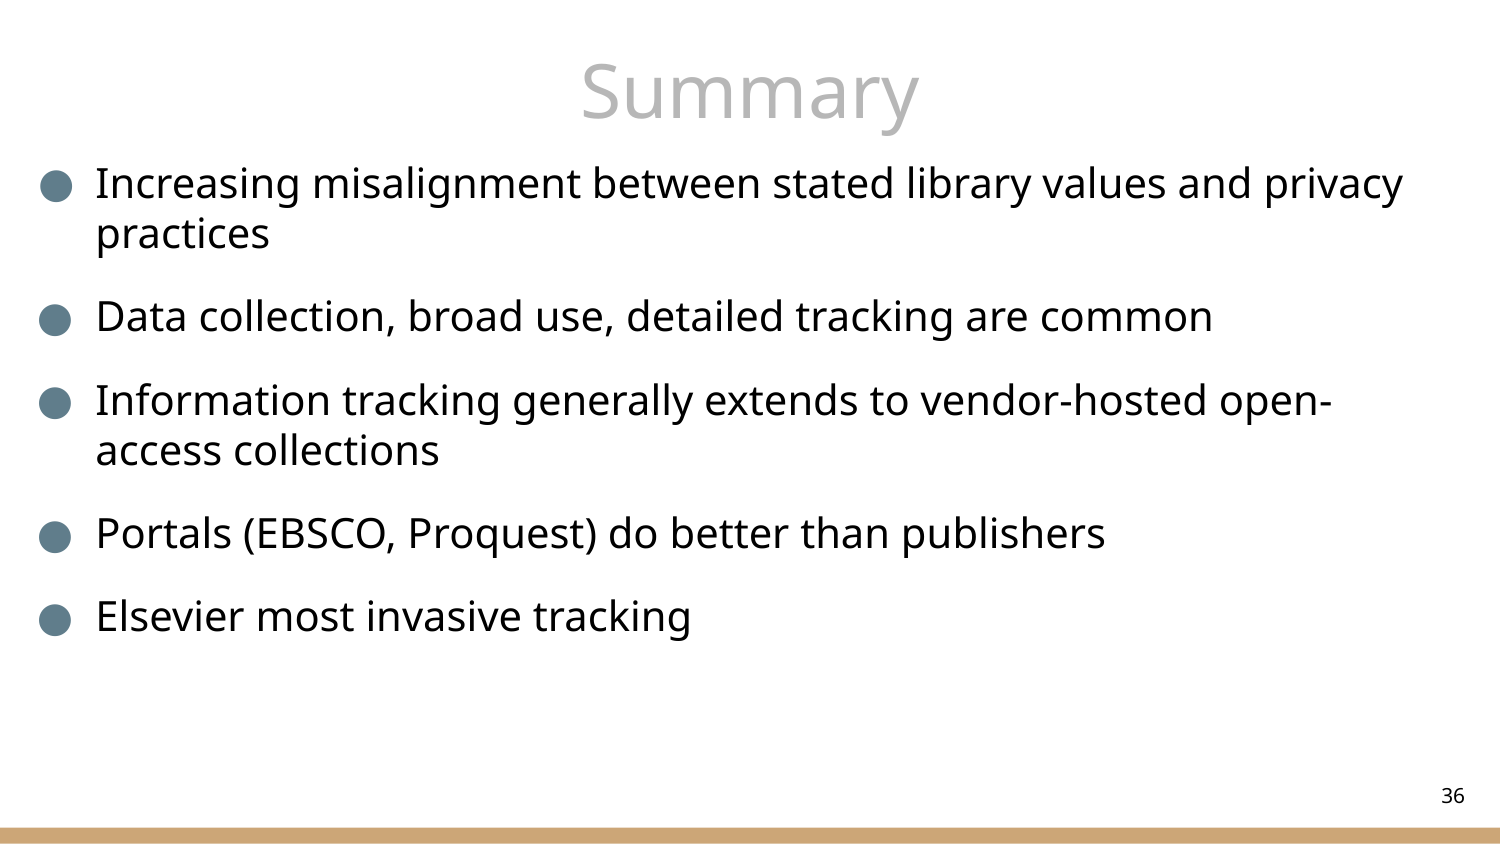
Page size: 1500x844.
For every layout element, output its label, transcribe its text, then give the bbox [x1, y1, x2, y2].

list Increasing misalignment between stated library values and privacy practices Data collection, broad use, detailed tracking are common Information tracking generally extends to vendor-hosted open-access collections Portals (EBSCO, Proquest) do better than publishers Elsevier most invasive tracking [5, 141, 1449, 757]
title Summary [51, 48, 1449, 141]
slide_number ‹#› [1389, 764, 1480, 830]
